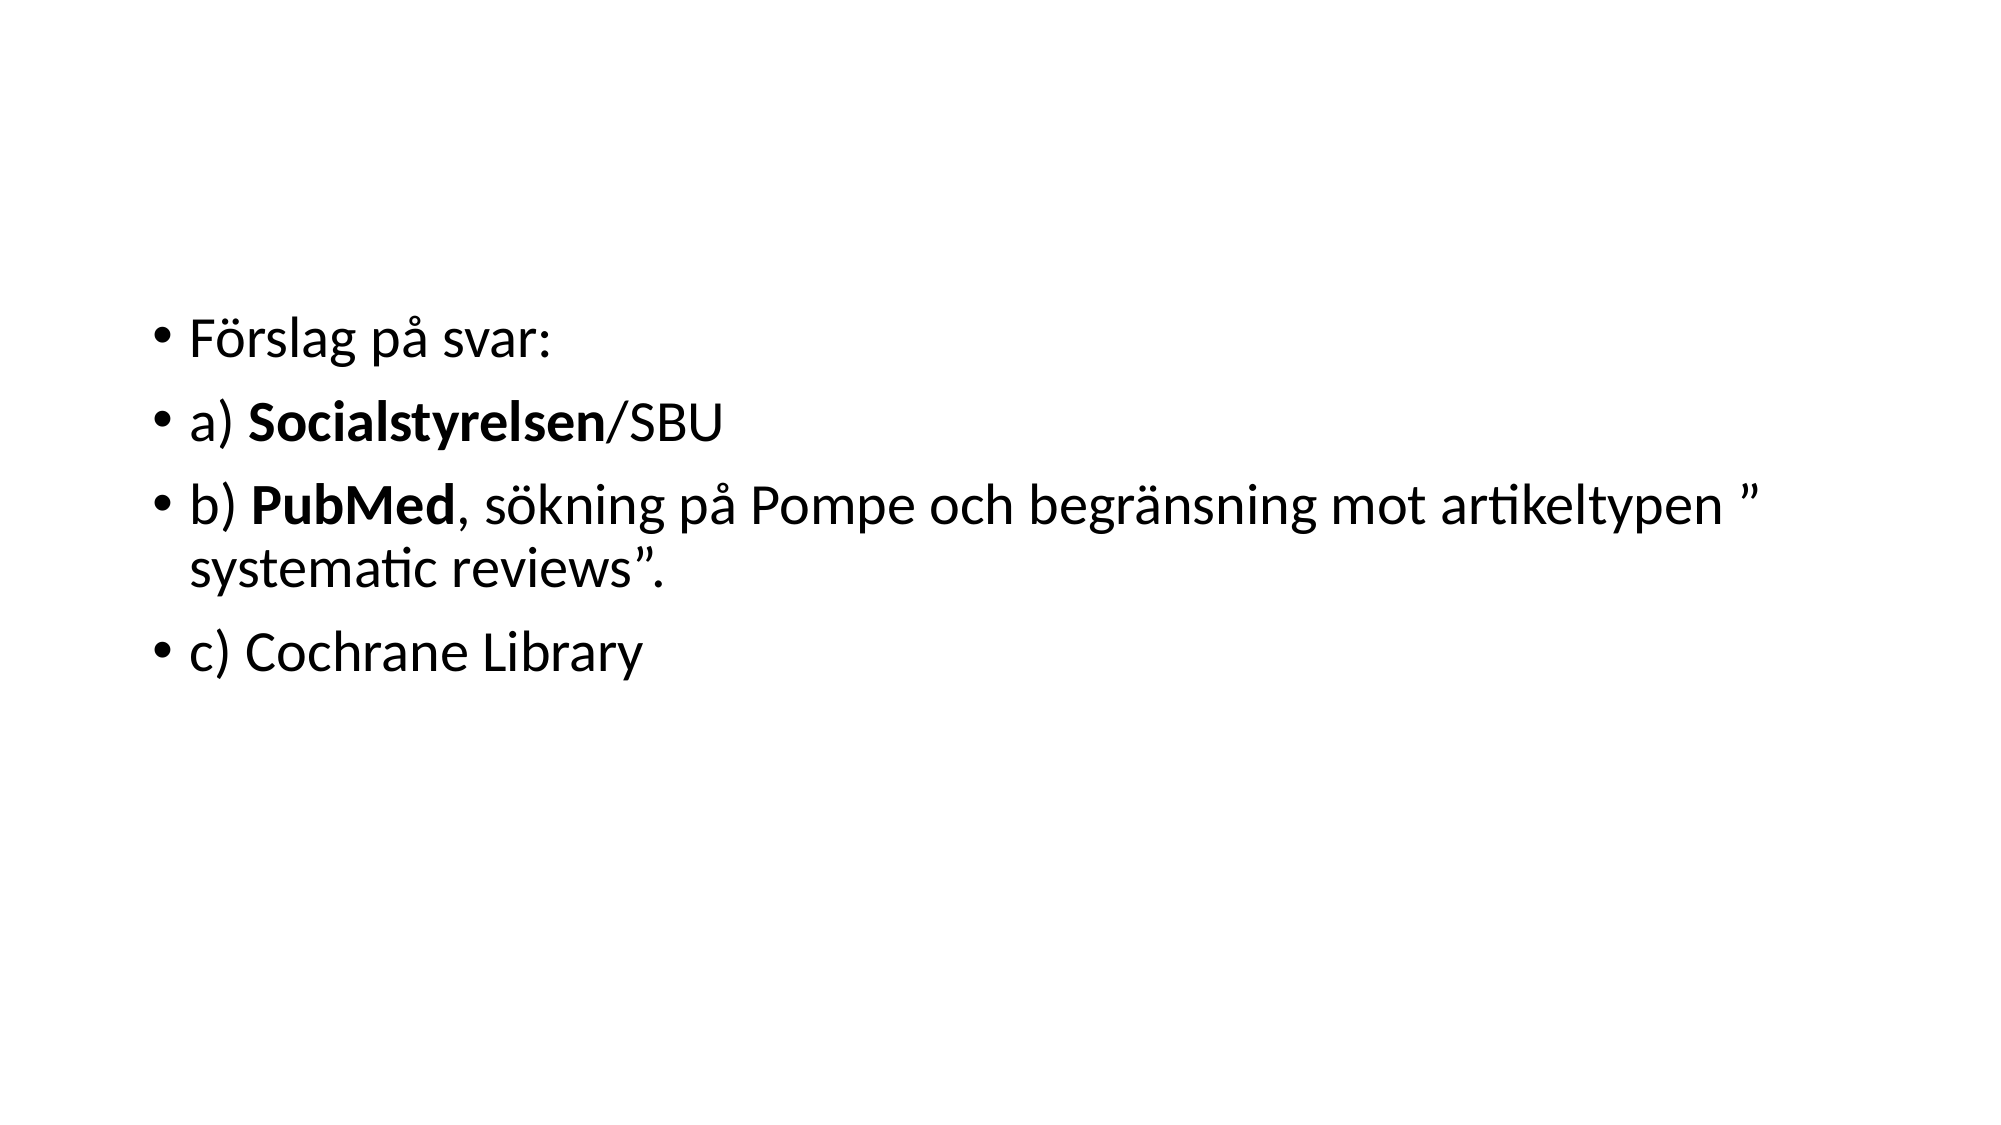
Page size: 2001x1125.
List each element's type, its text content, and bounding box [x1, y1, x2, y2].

list Förslag på svar: a) Socialstyrelsen/SBU b) PubMed, sökning på Pompe och begränsning mot artikeltypen ” systematic reviews”. c) Cochrane Library [137, 299, 1863, 1014]
